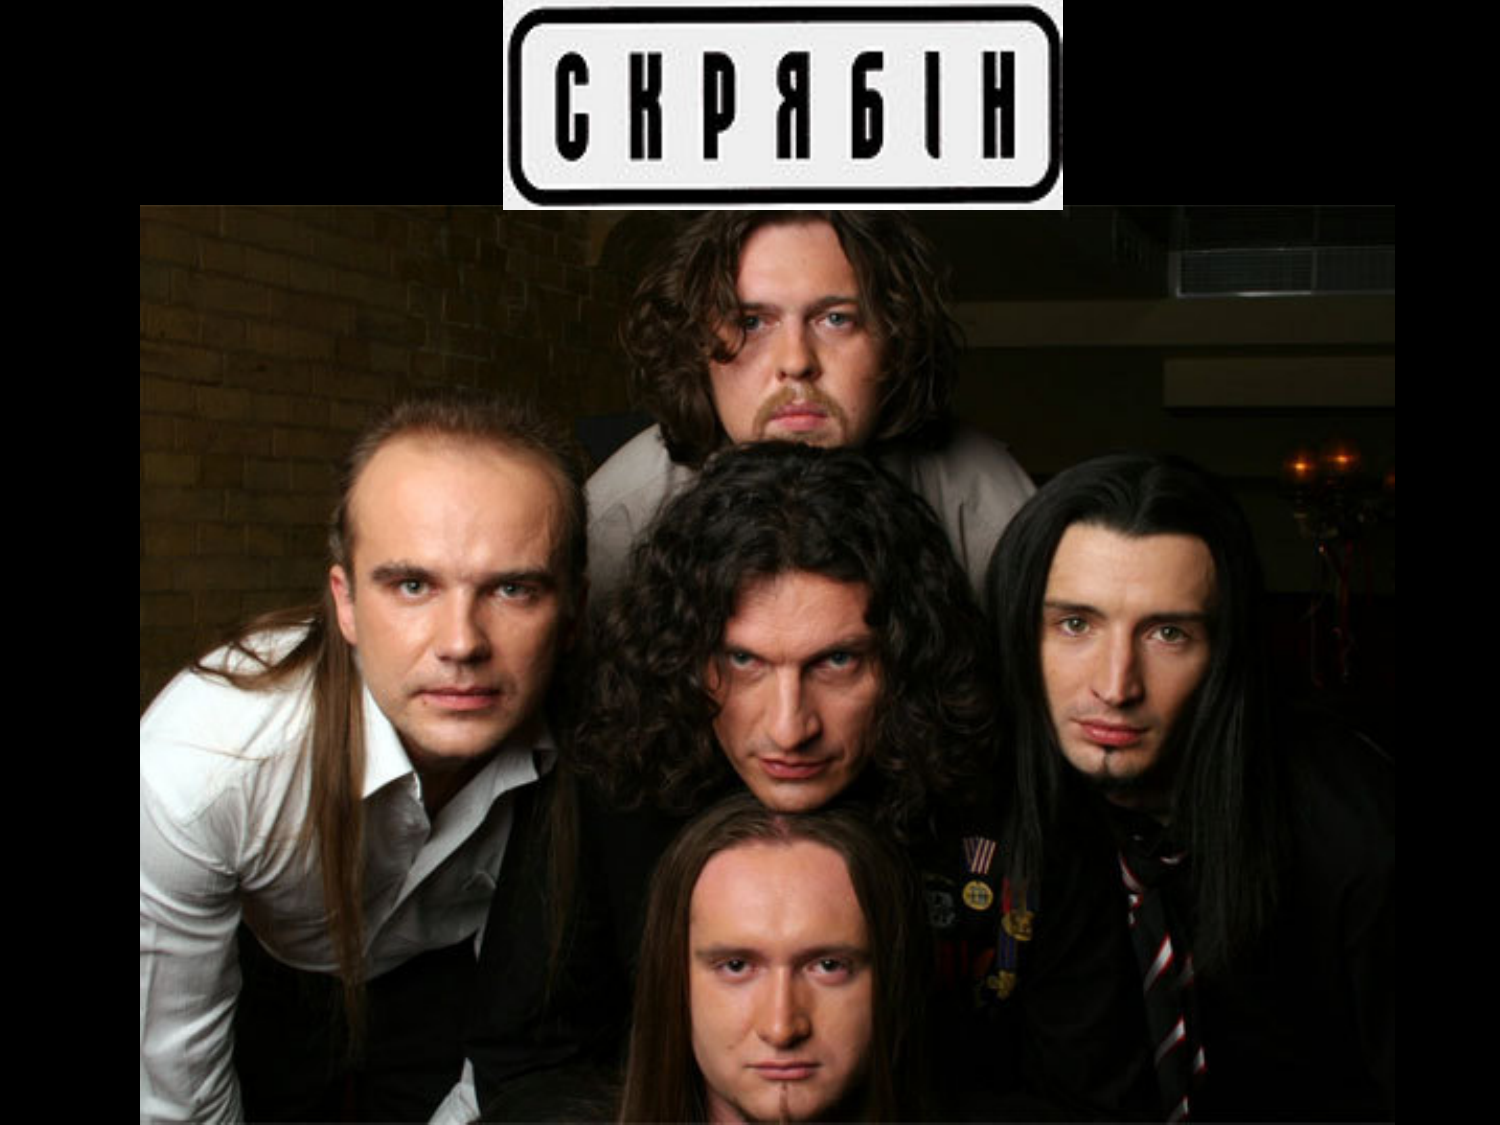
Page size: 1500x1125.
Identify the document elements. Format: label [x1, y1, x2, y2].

picture [140, 0, 1395, 1125]
